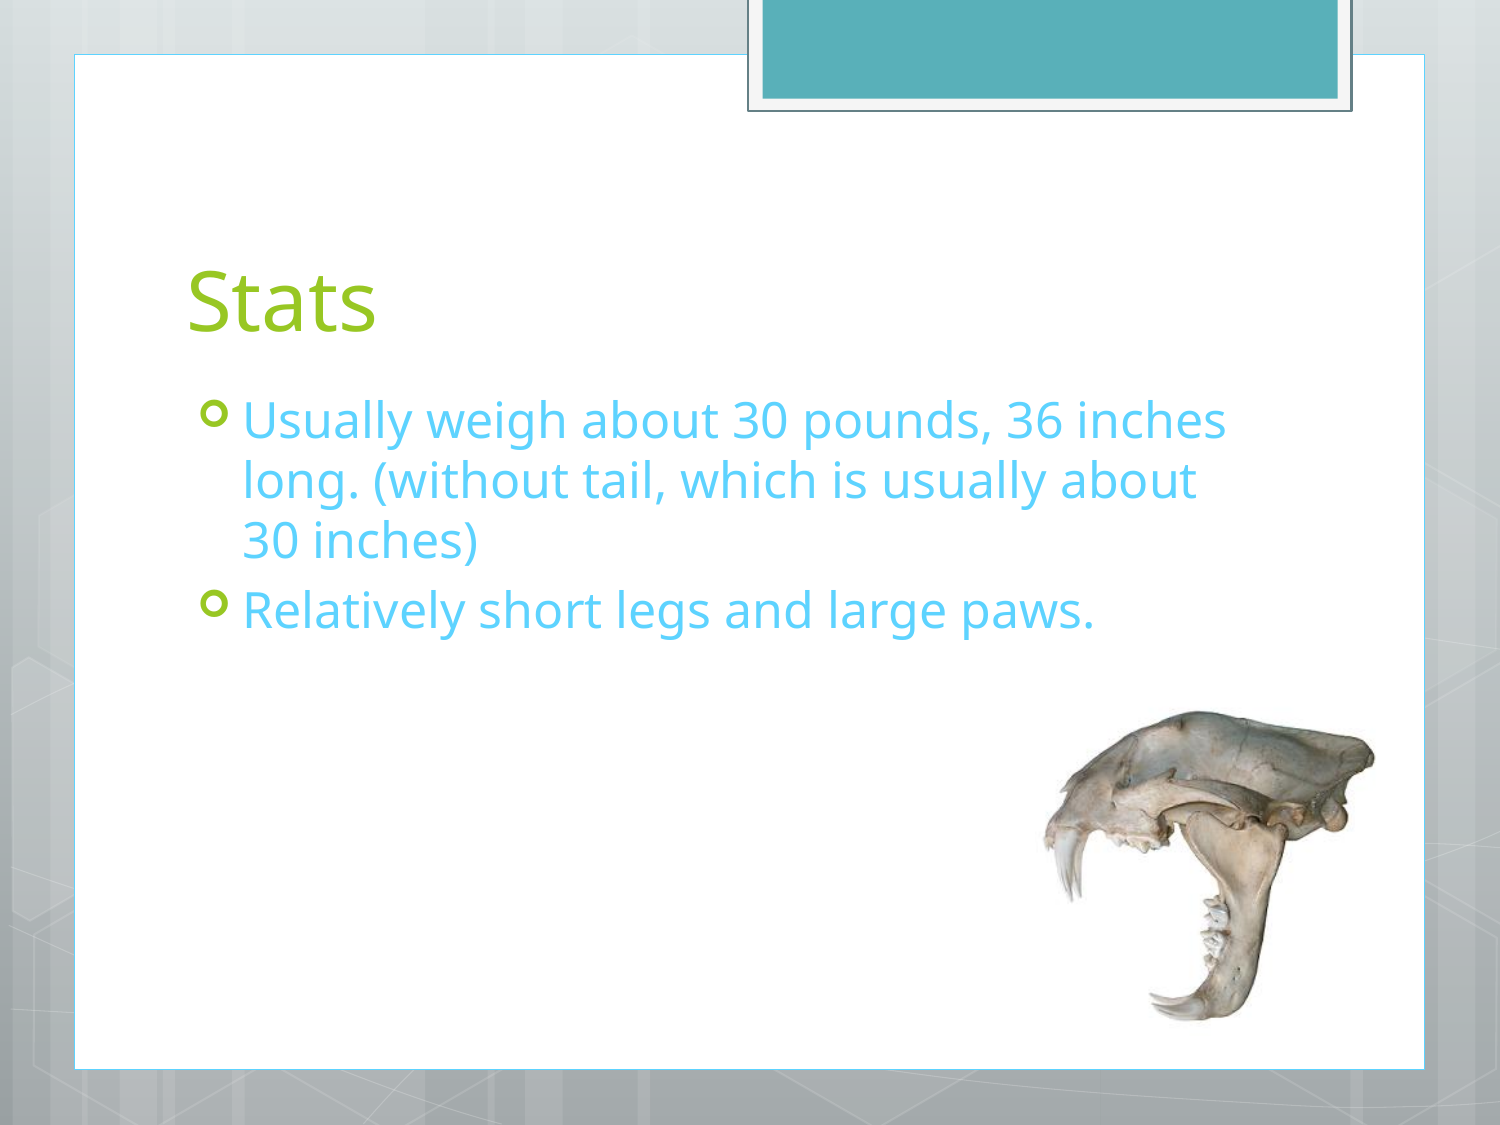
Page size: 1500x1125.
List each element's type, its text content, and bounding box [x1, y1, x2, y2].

title Stats [171, 168, 1324, 357]
picture [1024, 687, 1401, 1036]
list Usually weigh about 30 pounds, 36 inches long. (without tail, which is usually about 30 inches) Relatively short legs and large paws. [171, 381, 1283, 957]
